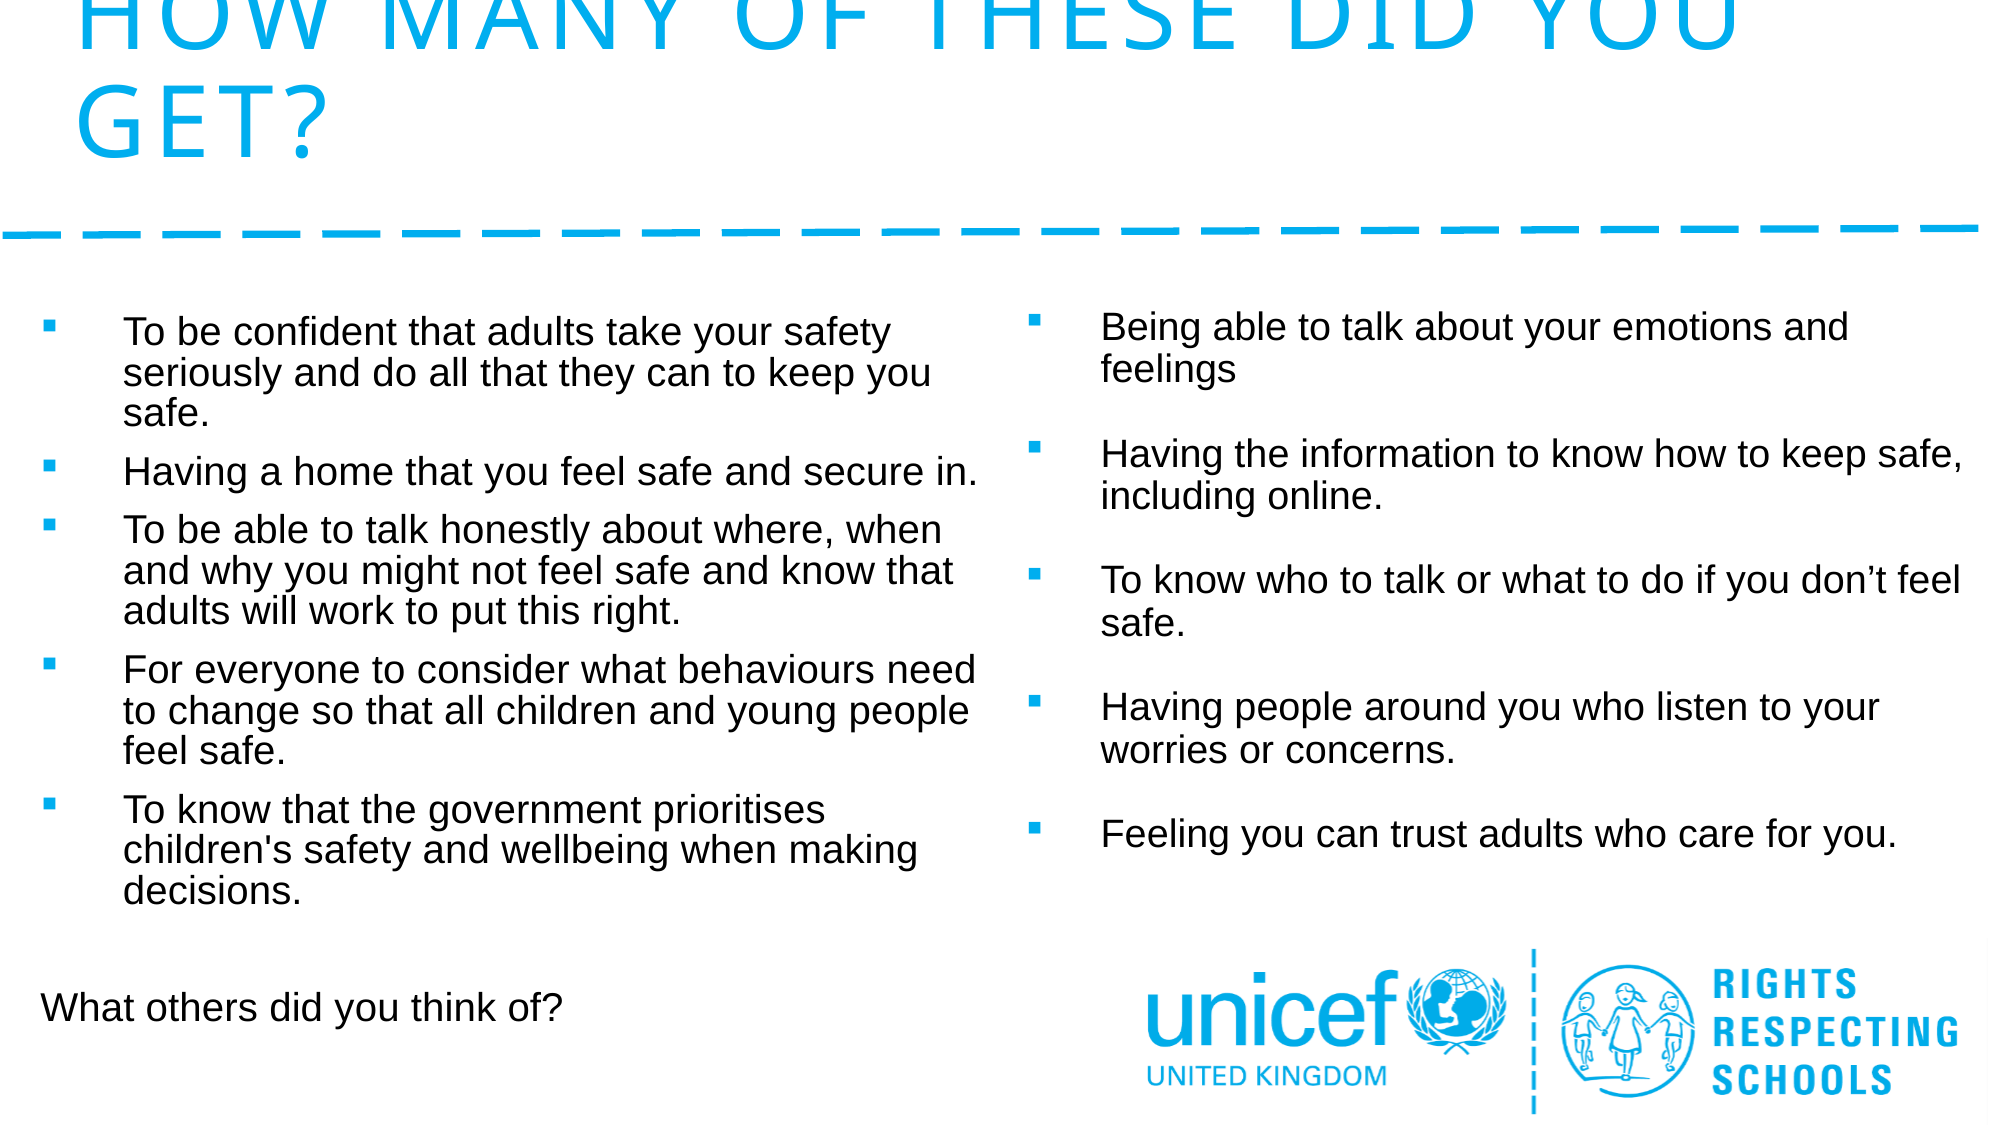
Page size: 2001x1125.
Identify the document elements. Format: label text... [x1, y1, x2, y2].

text_box Being able to talk about your emotions and feelings Having the information to know how to keep safe, including online. To know who to talk or what to do if you don’t feel safe. Having people around you who listen to your worries or concerns. Feeling you can trust adults who care for you. [1010, 276, 1990, 1056]
list To be confident that adults take your safety seriously and do all that they can to keep you safe. Having a home that you feel safe and secure in. To be able to talk honestly about where, when and why you might not feel safe and know that adults will work to put this right. For everyone to consider what behaviours need to change so that all children and young people feel safe. To know that the government prioritises children's safety and wellbeing when making decisions. What others did you think of? [25, 283, 1005, 1063]
picture [1118, 1056, 1988, 1125]
title How many of these did you get? [59, 42, 1905, 187]
